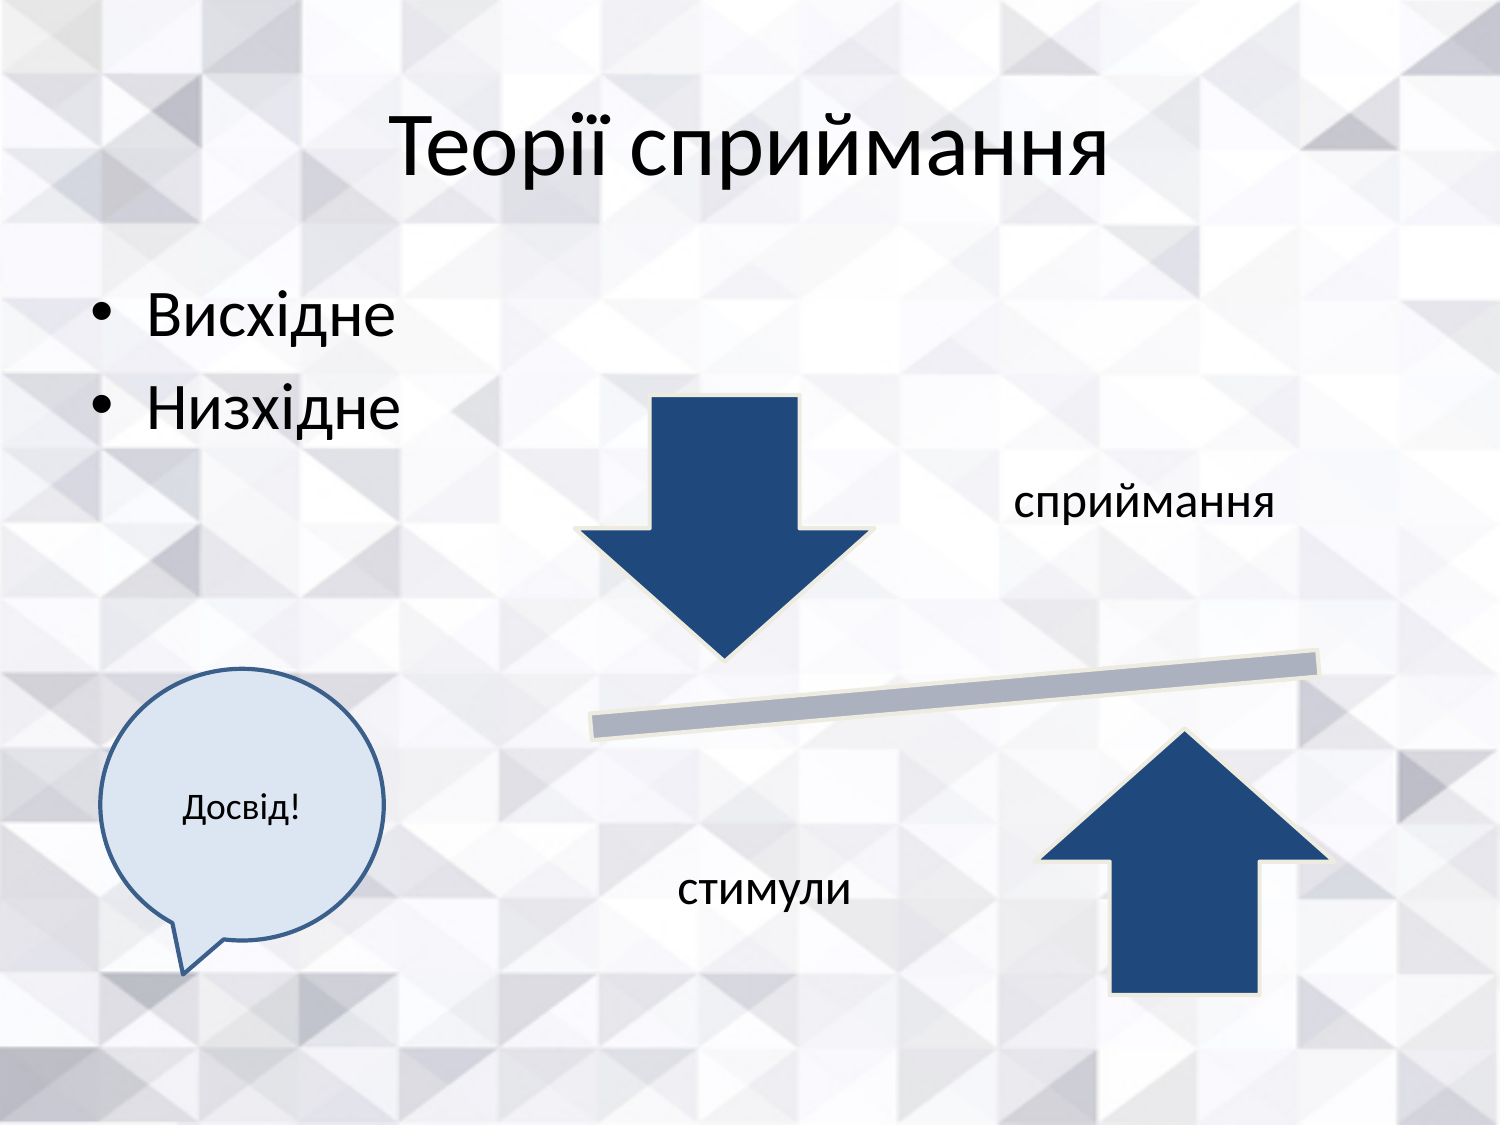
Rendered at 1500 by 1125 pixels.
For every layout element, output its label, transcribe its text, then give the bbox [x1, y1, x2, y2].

list Висхідне Низхідне [75, 262, 1425, 1005]
title Теорії сприймання [75, 45, 1425, 233]
picture [0, 0, 1500, 1125]
text_box Досвід! [98, 666, 386, 977]
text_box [454, 361, 1455, 1029]
